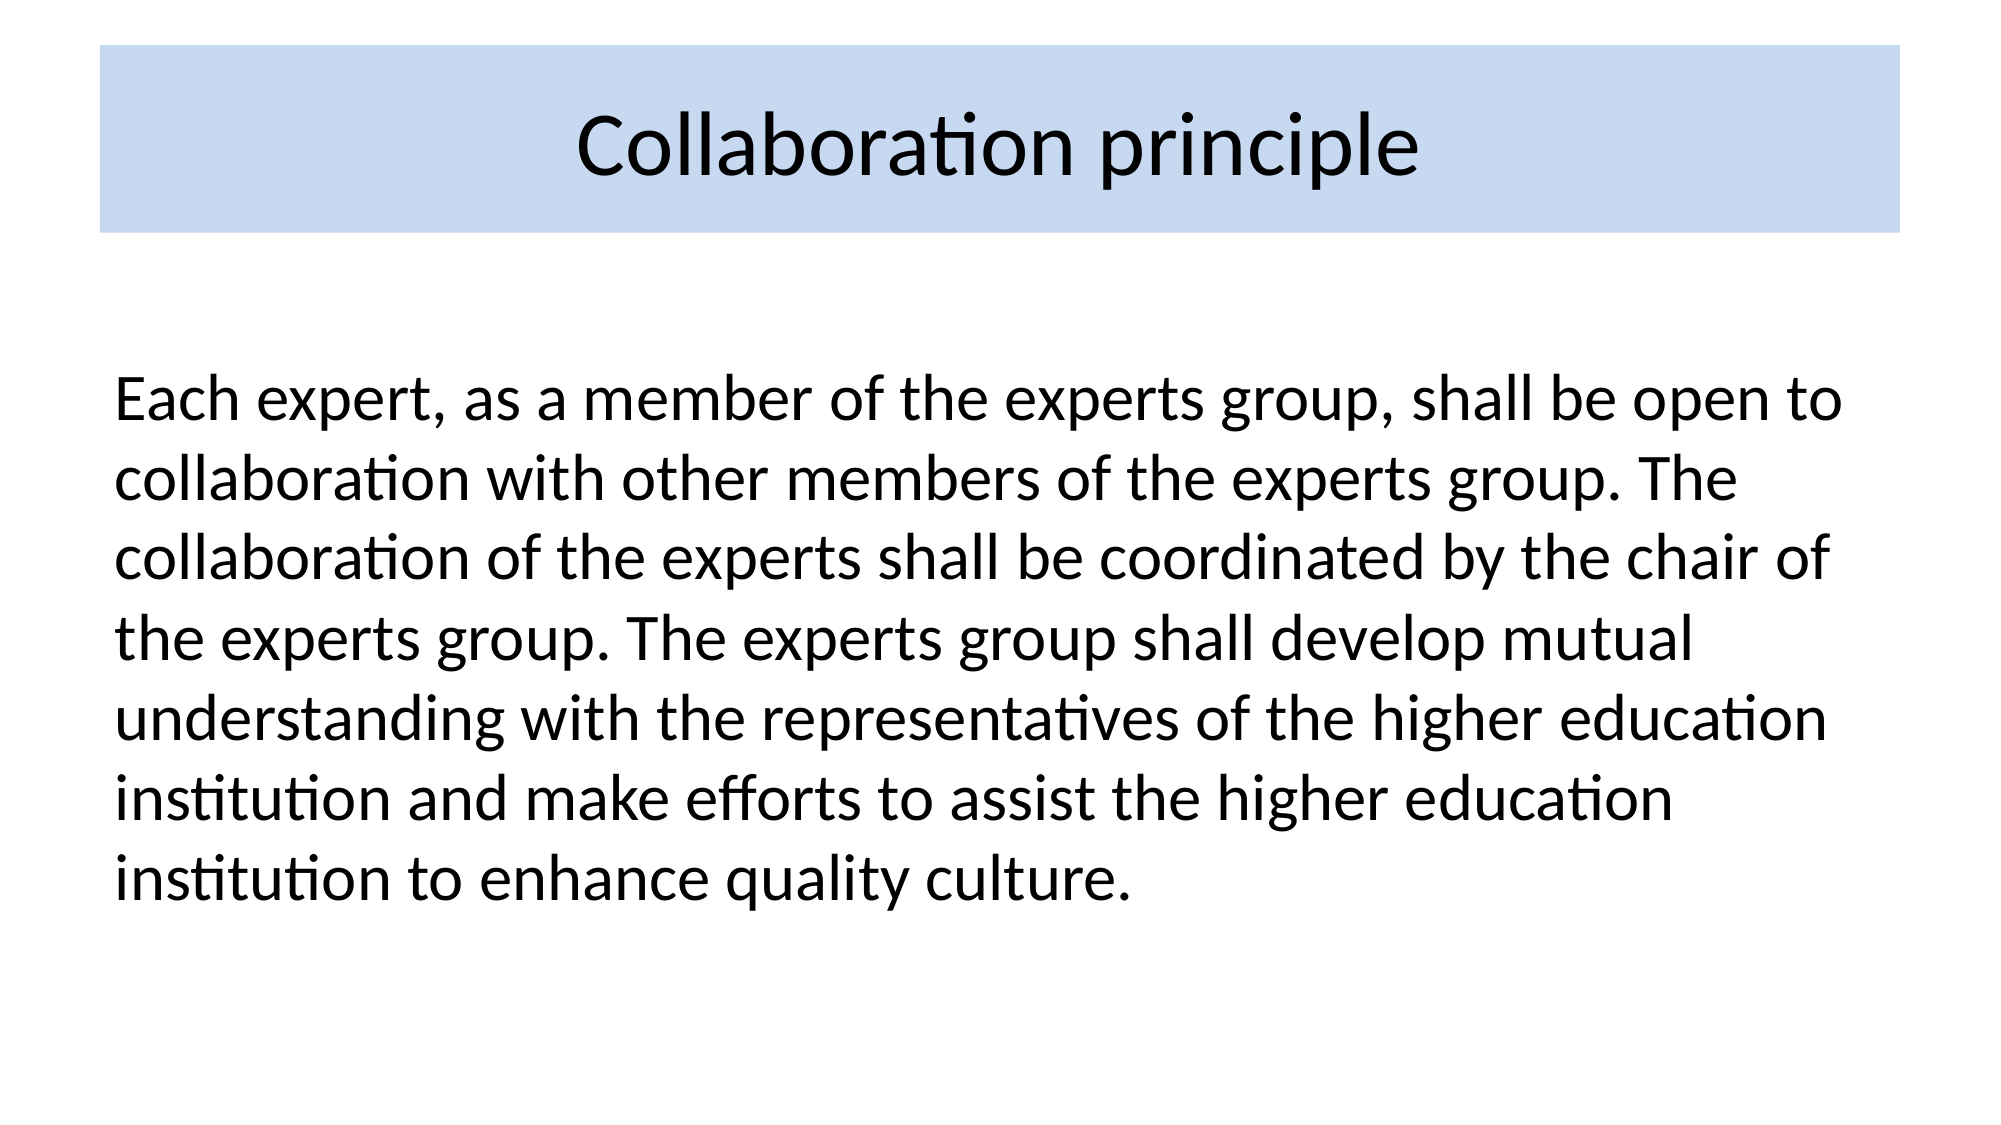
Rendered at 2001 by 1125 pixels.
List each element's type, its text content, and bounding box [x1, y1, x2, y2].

title Collaboration principle [99, 45, 1900, 233]
list Each expert, as a member of the experts group, shall be open to collaboration with other members of the experts group. The collaboration of the experts shall be coordinated by the chair of the experts group. The experts group shall develop mutual understanding with the representatives of the higher education institution and make efforts to assist the higher education institution to enhance quality culture. [99, 262, 1900, 1005]
